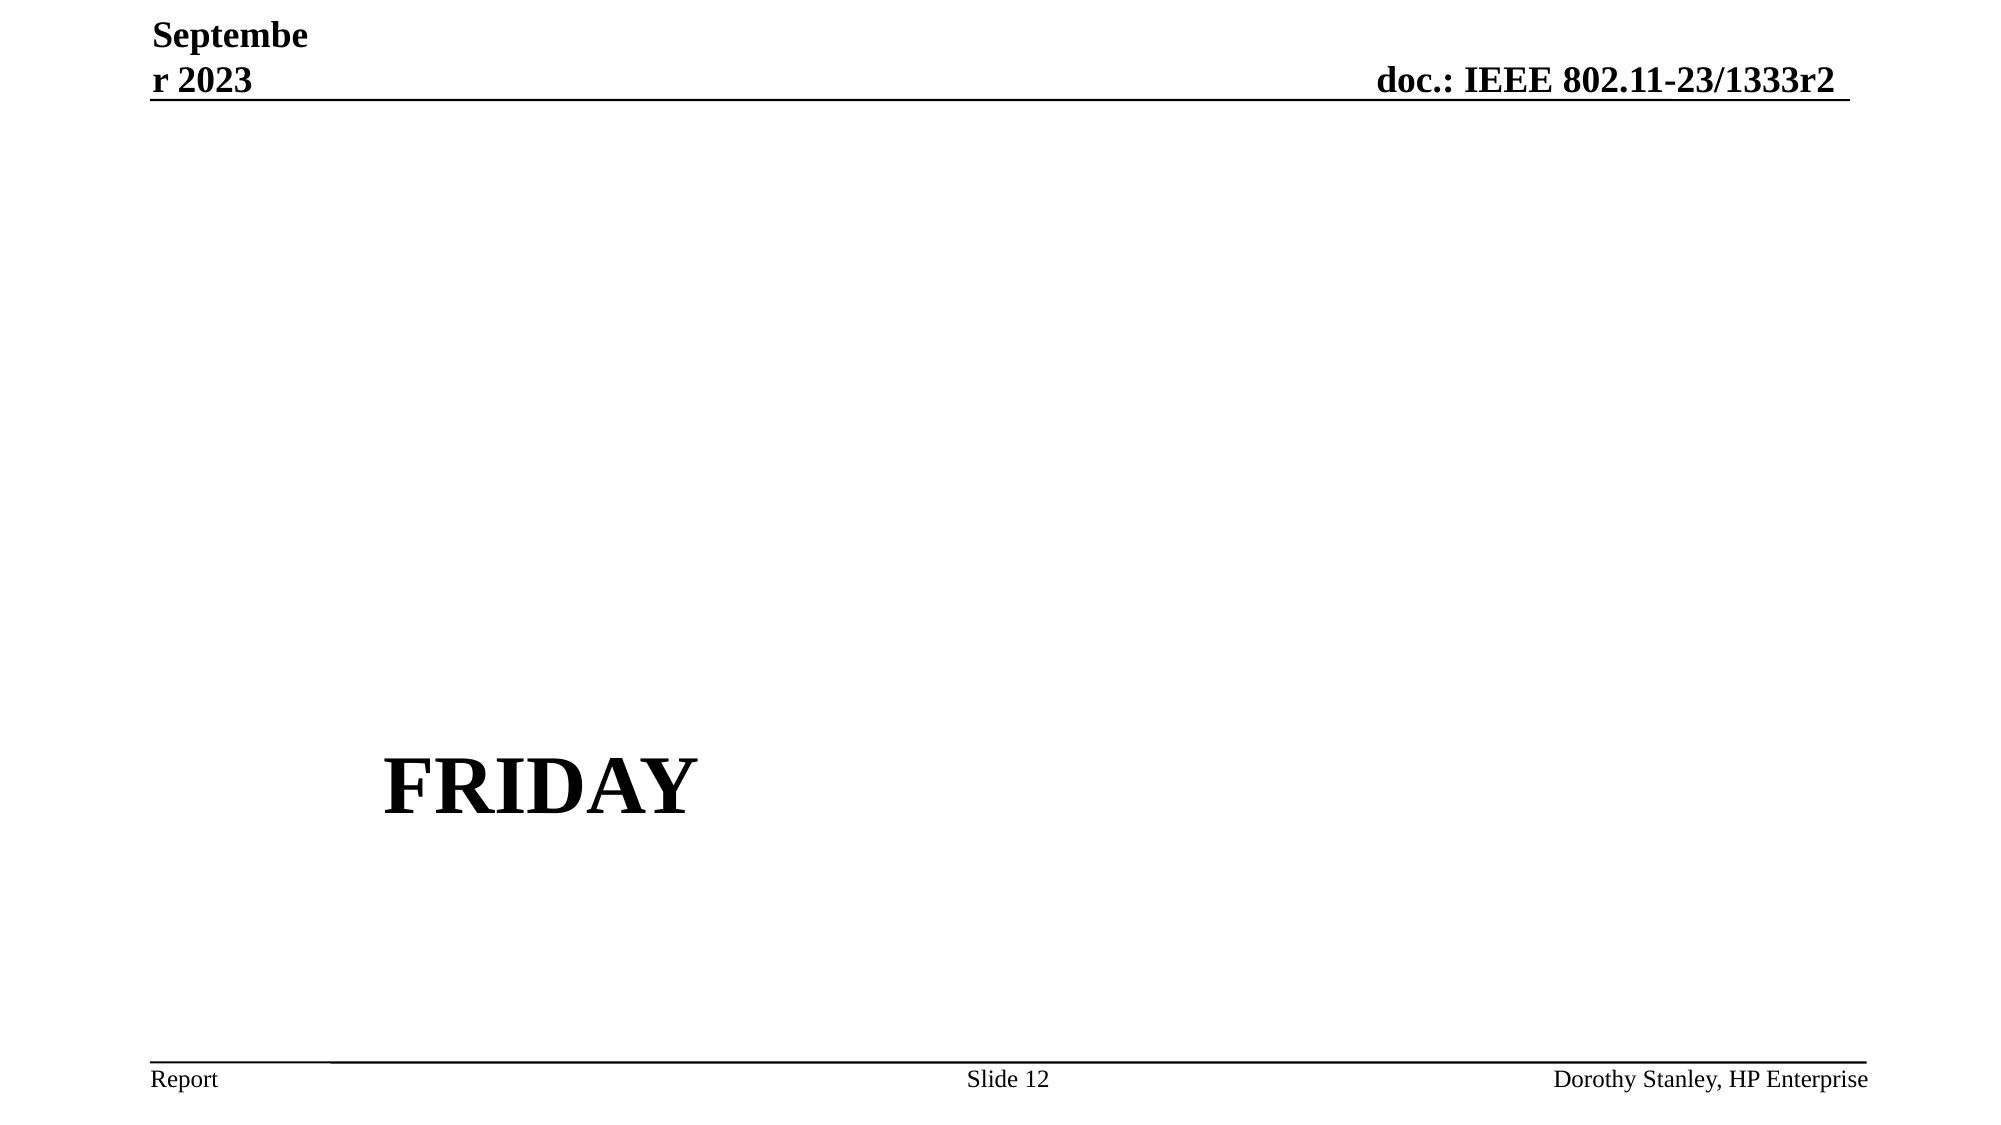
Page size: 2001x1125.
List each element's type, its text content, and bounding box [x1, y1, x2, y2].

slide_number Slide 12 [964, 1061, 1053, 1093]
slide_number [152, 54, 312, 101]
footer Dorothy Stanley, HP Enterprise [1513, 1061, 1869, 1093]
title FRIday [368, 722, 1644, 947]
